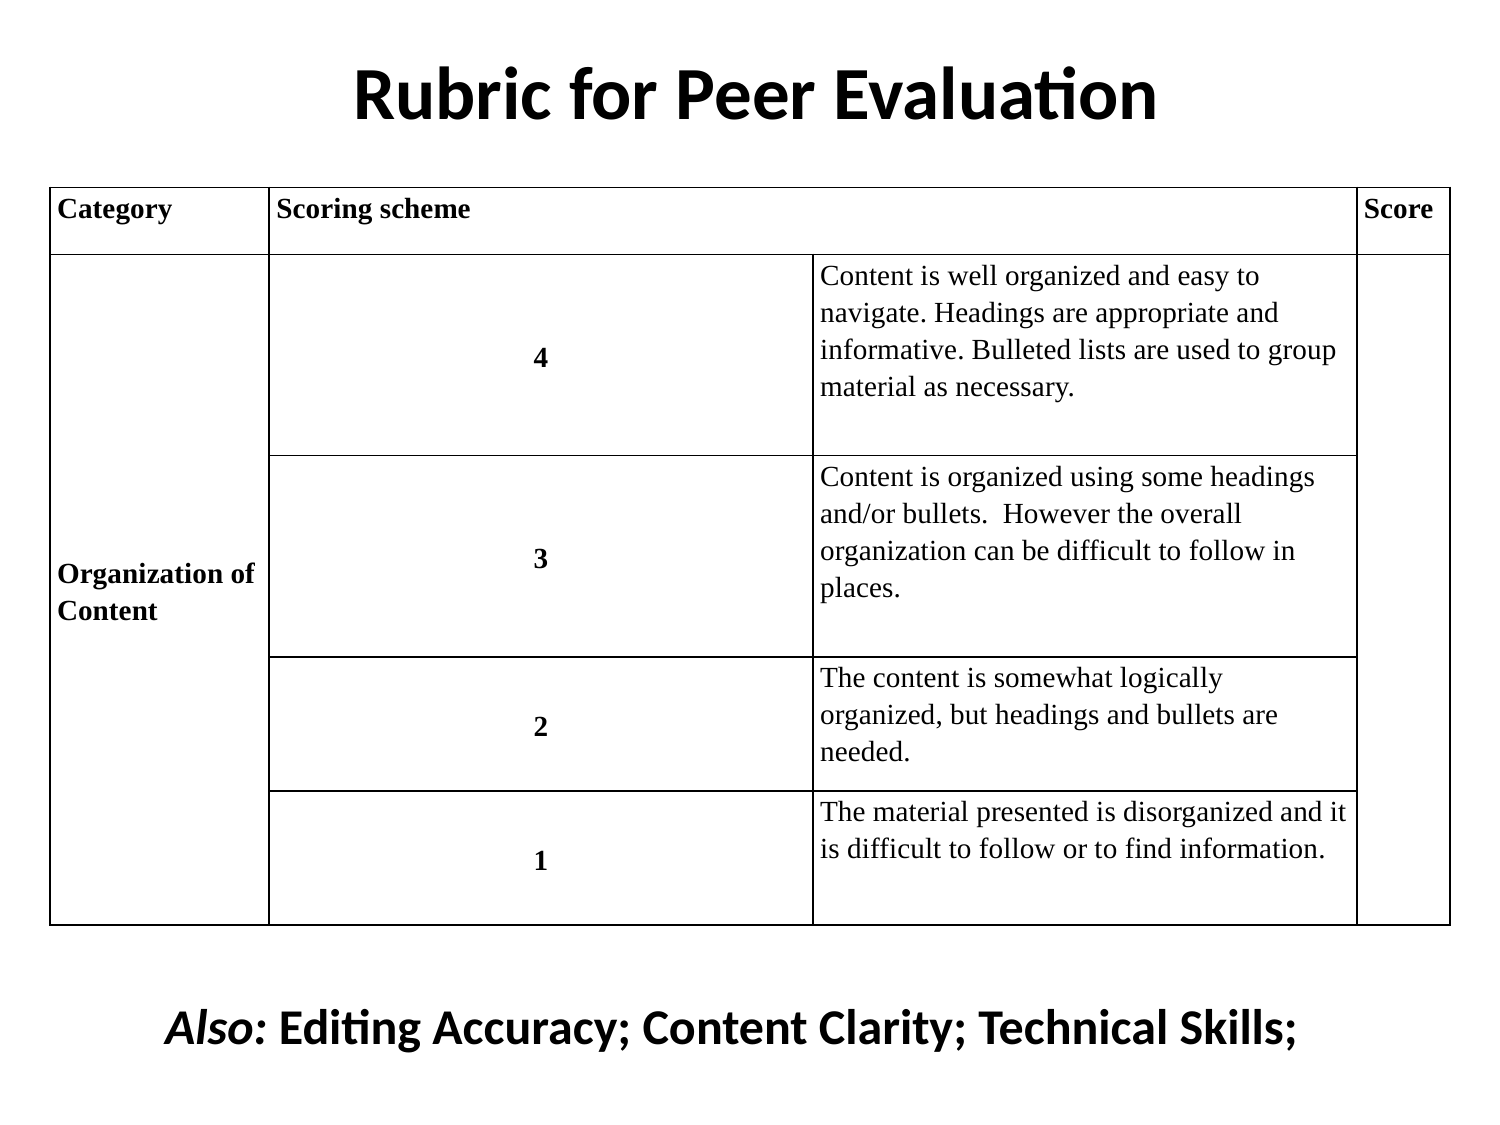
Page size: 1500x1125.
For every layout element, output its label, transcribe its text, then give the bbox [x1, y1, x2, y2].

table_cell 3 [270, 456, 812, 656]
table_cell [1358, 255, 1449, 924]
table_cell The material presented is disorganized and it is difficult to follow or to find information. [814, 792, 1356, 924]
table_header Category [51, 188, 268, 254]
table_cell The content is somewhat logically organized, but headings and bullets are needed. [814, 658, 1356, 790]
table_cell Content is well organized and easy to navigate. Headings are appropriate and informative. Bulleted lists are used to group material as necessary. [814, 255, 1356, 455]
table_header Scoring scheme [270, 188, 1356, 254]
table_cell 4 [270, 255, 812, 455]
table_cell Content is organized using some headings and/or bullets. However the overall organization can be difficult to follow in places. [814, 456, 1356, 656]
table_cell 2 [270, 658, 812, 790]
table_header Score [1358, 188, 1449, 254]
text_box Rubric for Peer Evaluation [338, 37, 1175, 143]
text_box Also: Editing Accuracy; Content Clarity; Technical Skills; [150, 987, 1314, 1063]
table_cell 1 [270, 792, 812, 924]
table_cell Organization of Content [51, 255, 268, 924]
